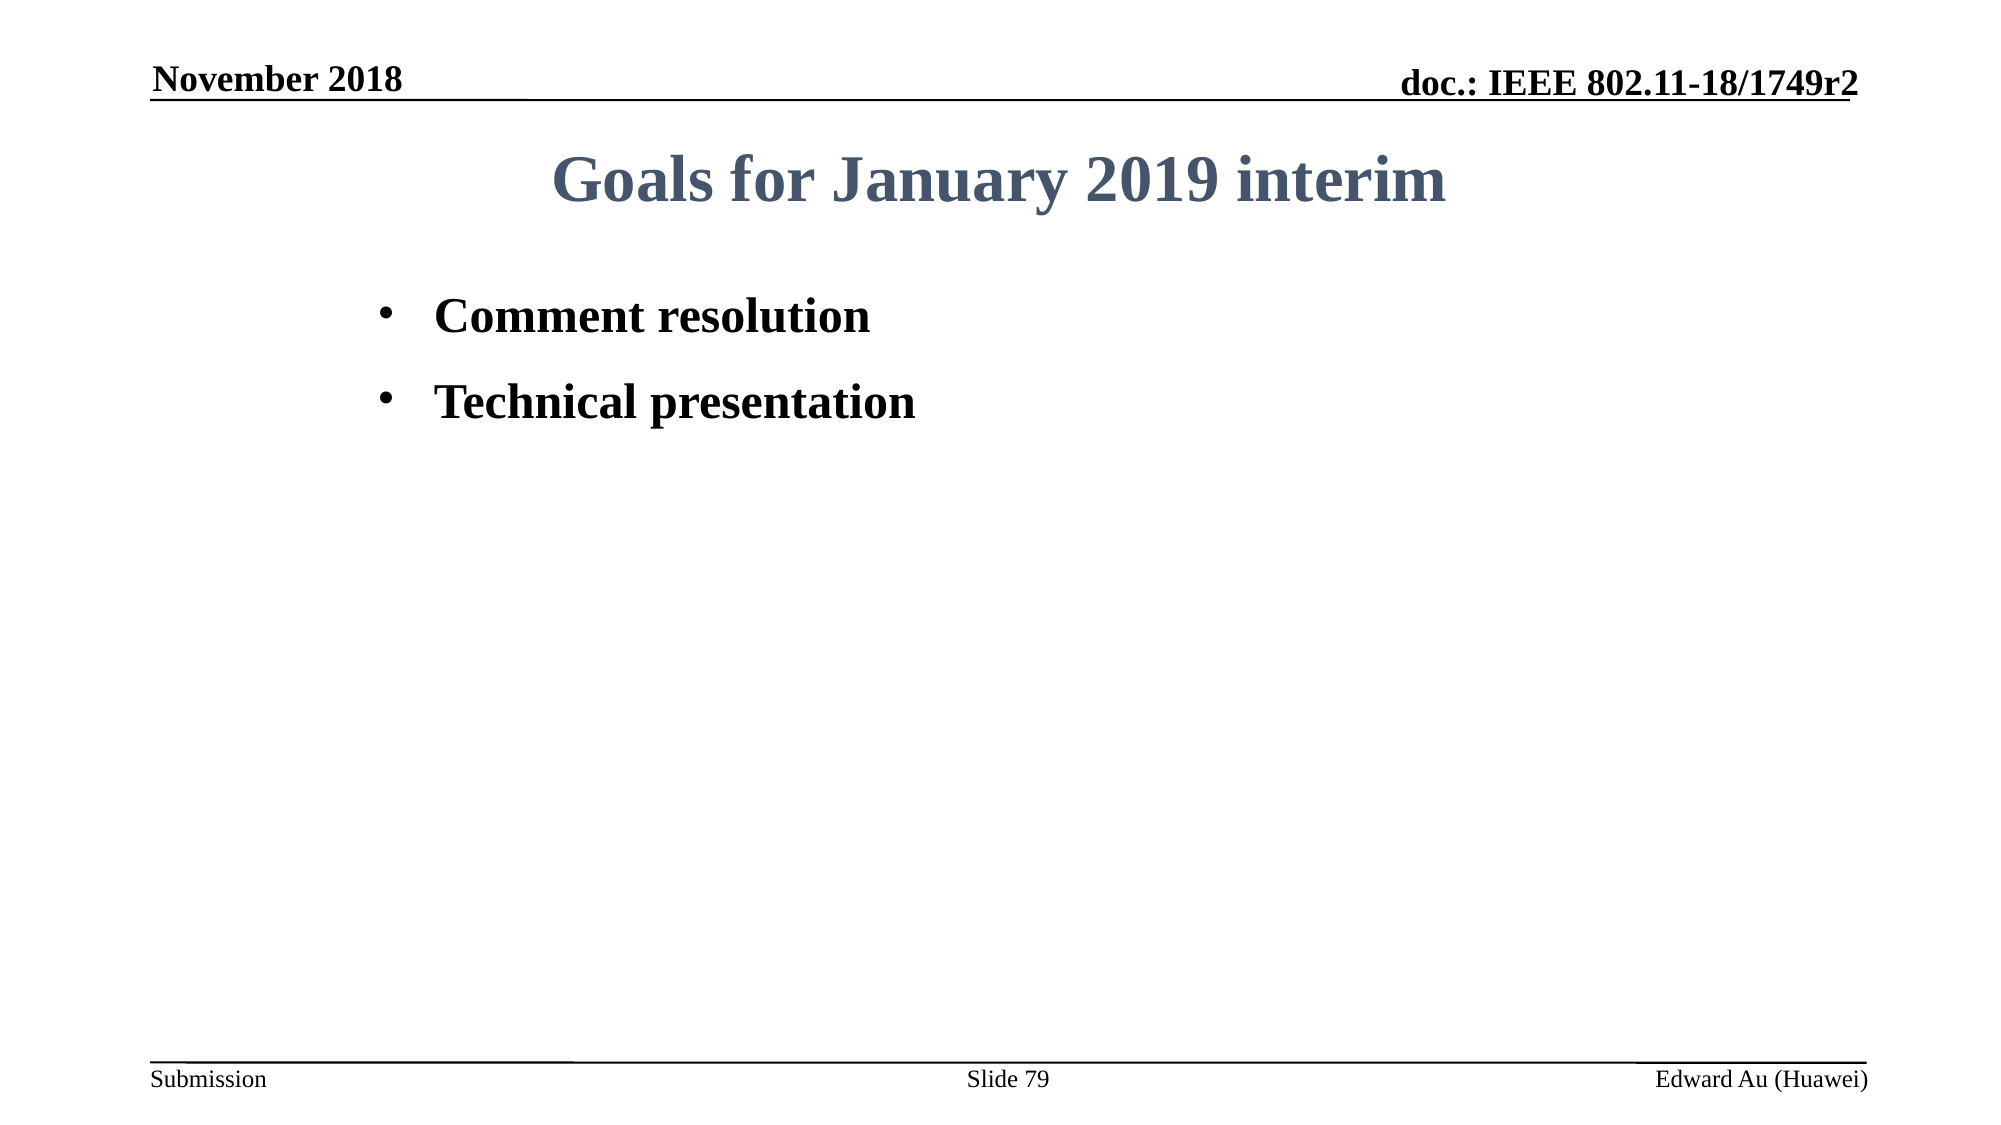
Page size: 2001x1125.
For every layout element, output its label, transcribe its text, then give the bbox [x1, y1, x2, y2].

text_box Comment resolution Technical presentation [362, 274, 1638, 950]
slide_number Slide 79 [950, 1061, 1067, 1123]
footer Edward Au (Huawei) [1171, 1061, 1869, 1093]
text_box Goals for January 2019 interim [362, 87, 1638, 263]
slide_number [152, 54, 563, 100]
